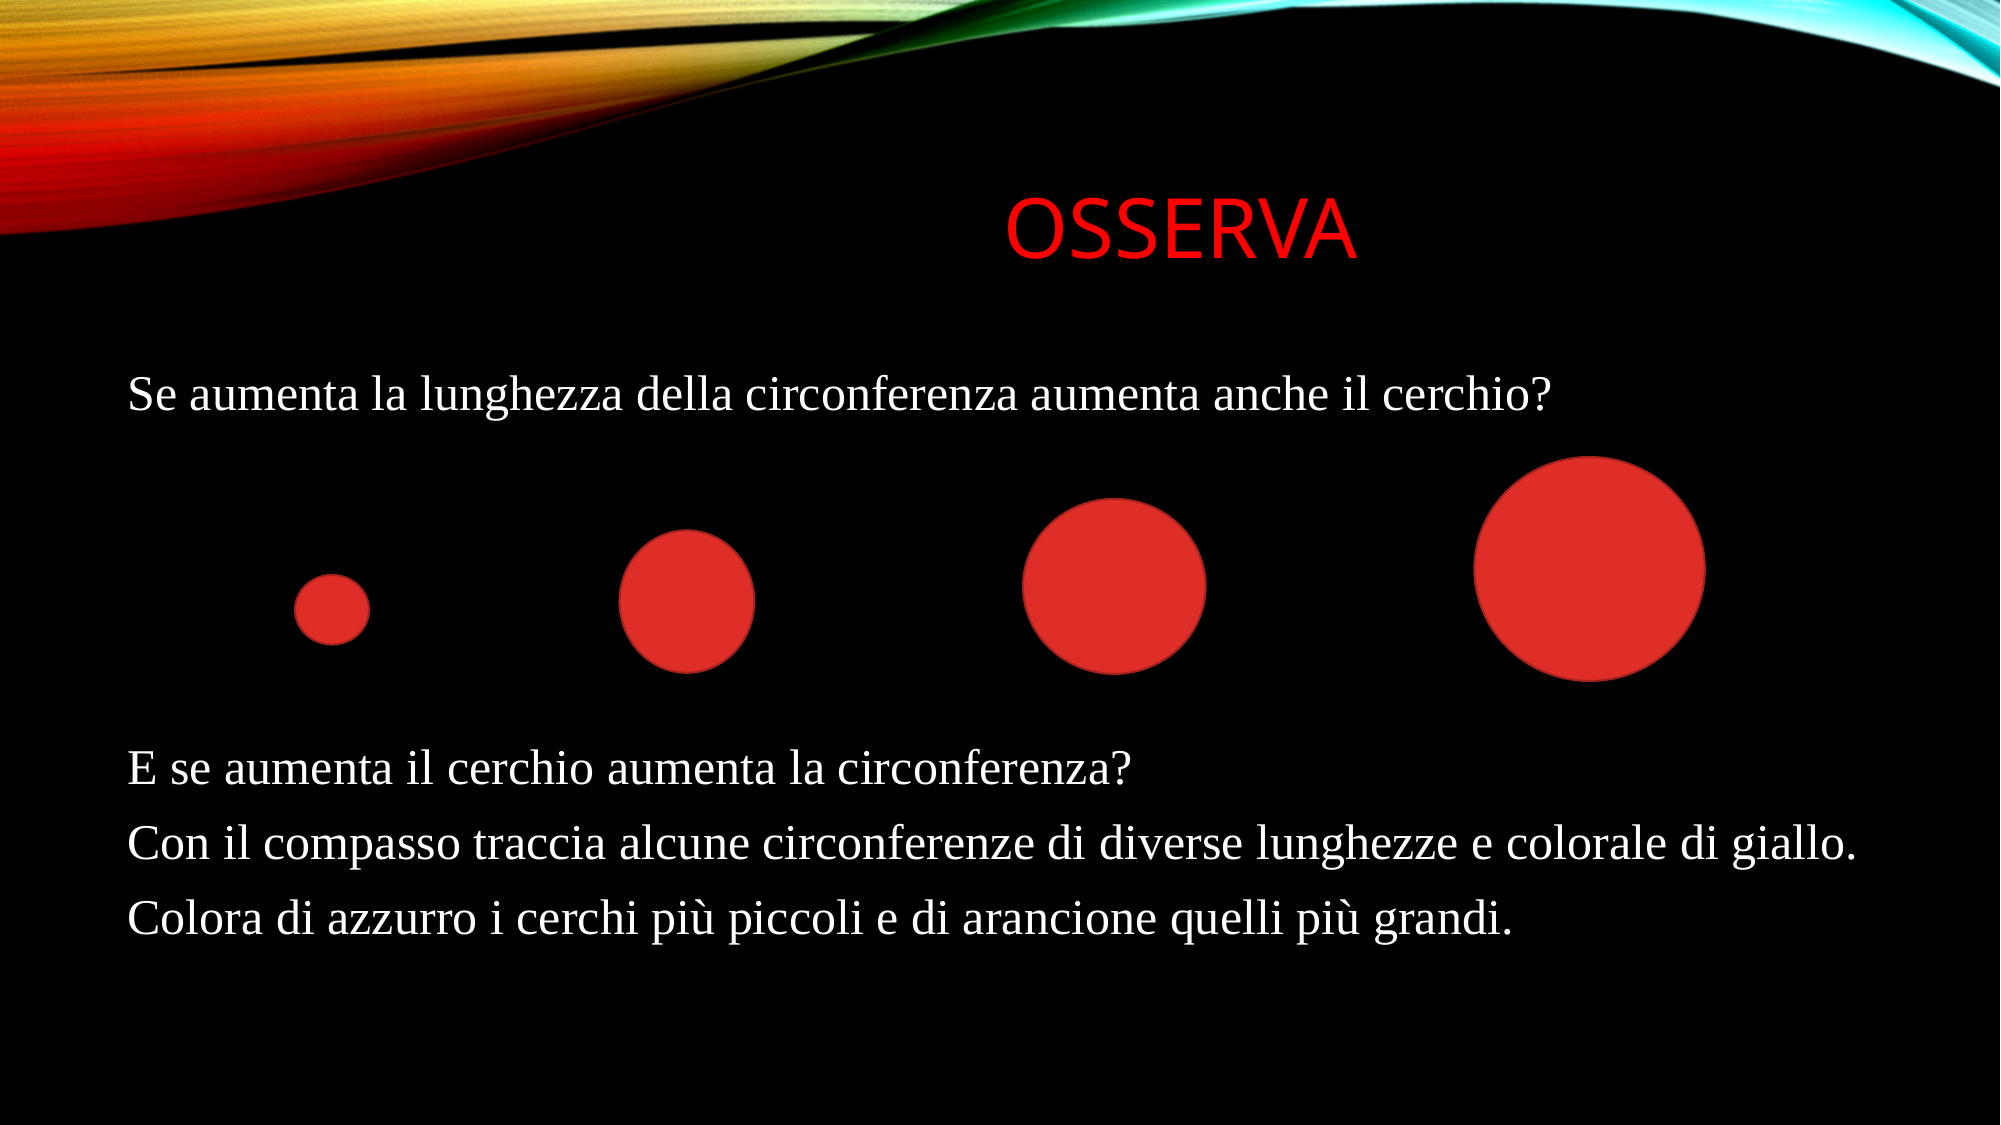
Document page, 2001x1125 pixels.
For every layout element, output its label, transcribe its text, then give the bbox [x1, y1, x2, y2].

picture [0, 0, 2000, 237]
text_box [1473, 455, 1706, 682]
title Osserva [474, 125, 1888, 338]
text_box [294, 573, 371, 646]
list Se aumenta la lunghezza della circonferenza aumenta anche il cerchio? E se aumenta il cerchio aumenta la circonferenza? Con il compasso traccia alcune circonferenze di diverse lunghezze e colorale di giallo. Colora di azzurro i cerchi più piccoli e di arancione quelli più grandi. [112, 360, 1888, 1021]
text_box [618, 529, 756, 674]
text_box [1021, 497, 1207, 675]
